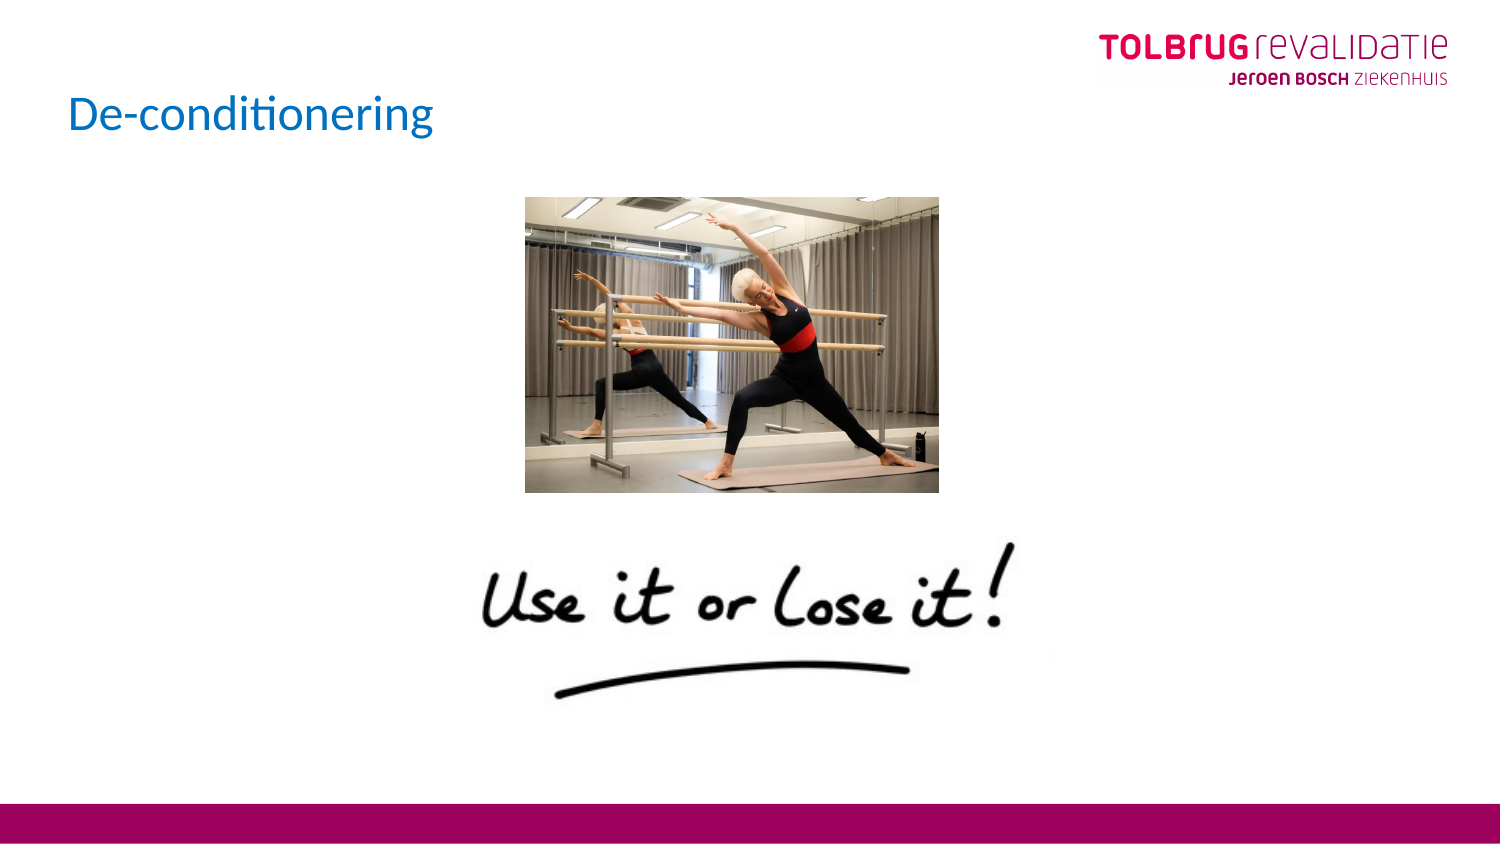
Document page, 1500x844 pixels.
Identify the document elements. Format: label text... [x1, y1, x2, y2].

picture [445, 527, 1055, 730]
text_box De-conditionering [53, 73, 939, 149]
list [525, 197, 940, 493]
picture [1099, 34, 1447, 85]
